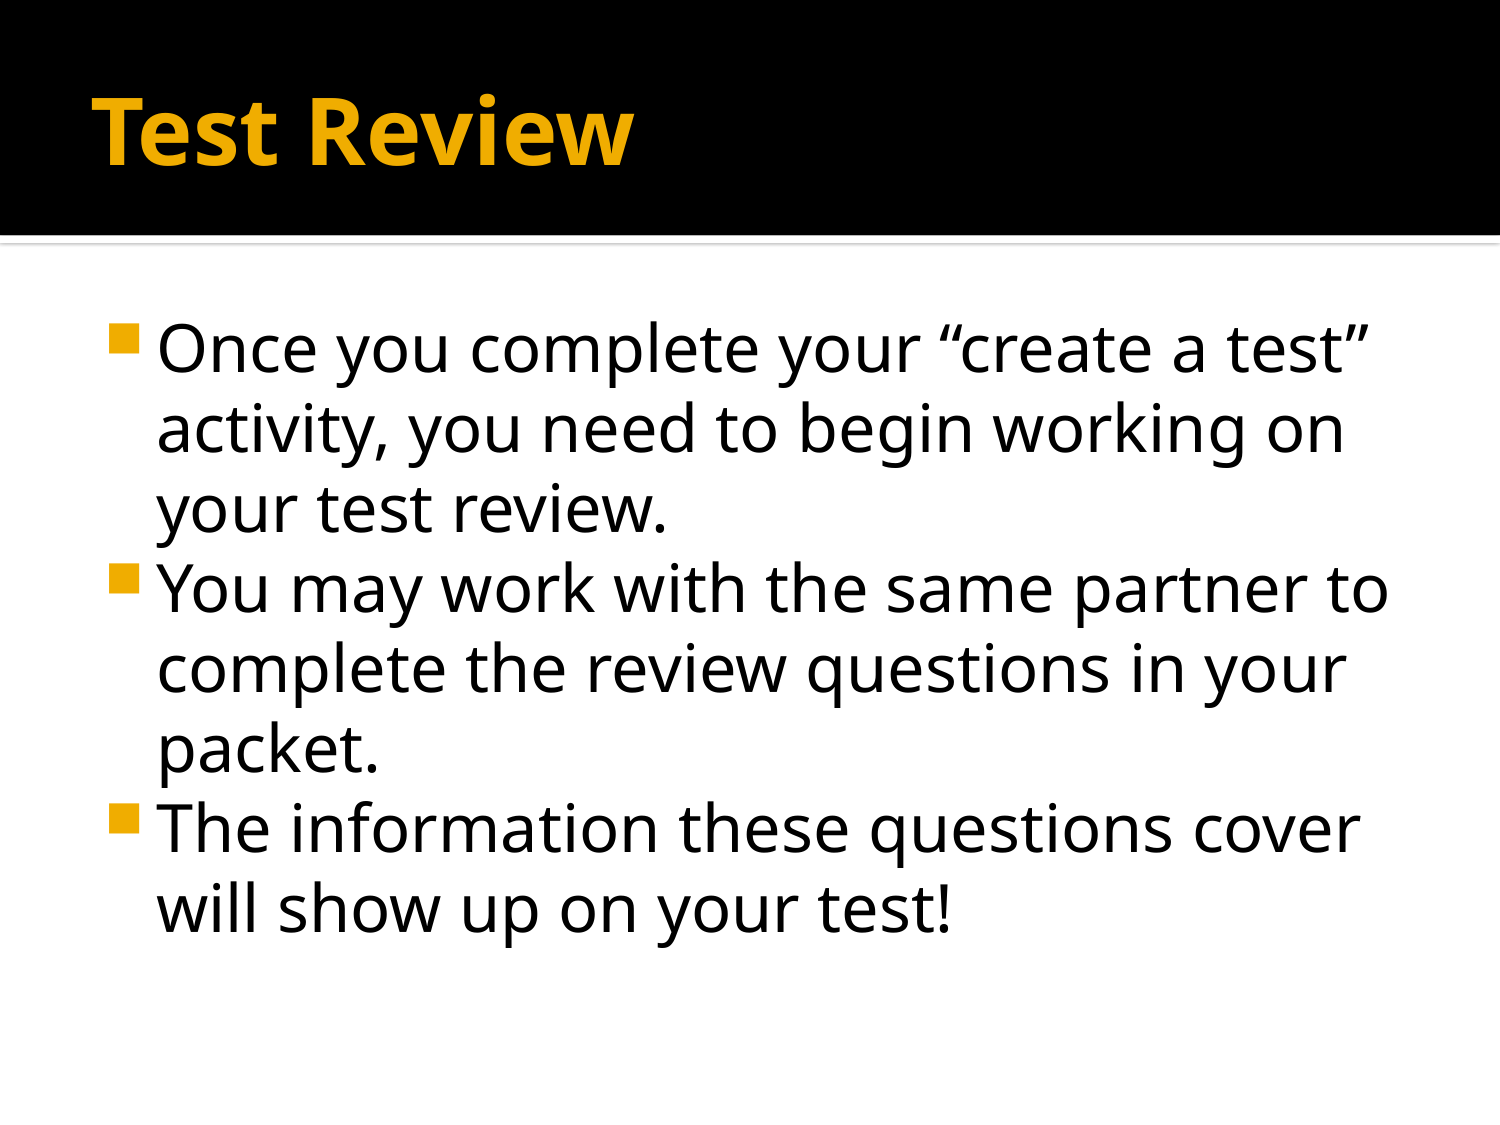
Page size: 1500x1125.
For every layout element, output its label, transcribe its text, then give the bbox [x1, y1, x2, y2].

list Once you complete your “create a test” activity, you need to begin working on your test review. You may work with the same partner to complete the review questions in your packet. The information these questions cover will show up on your test! [75, 291, 1425, 1050]
title Test Review [75, 25, 1425, 231]
